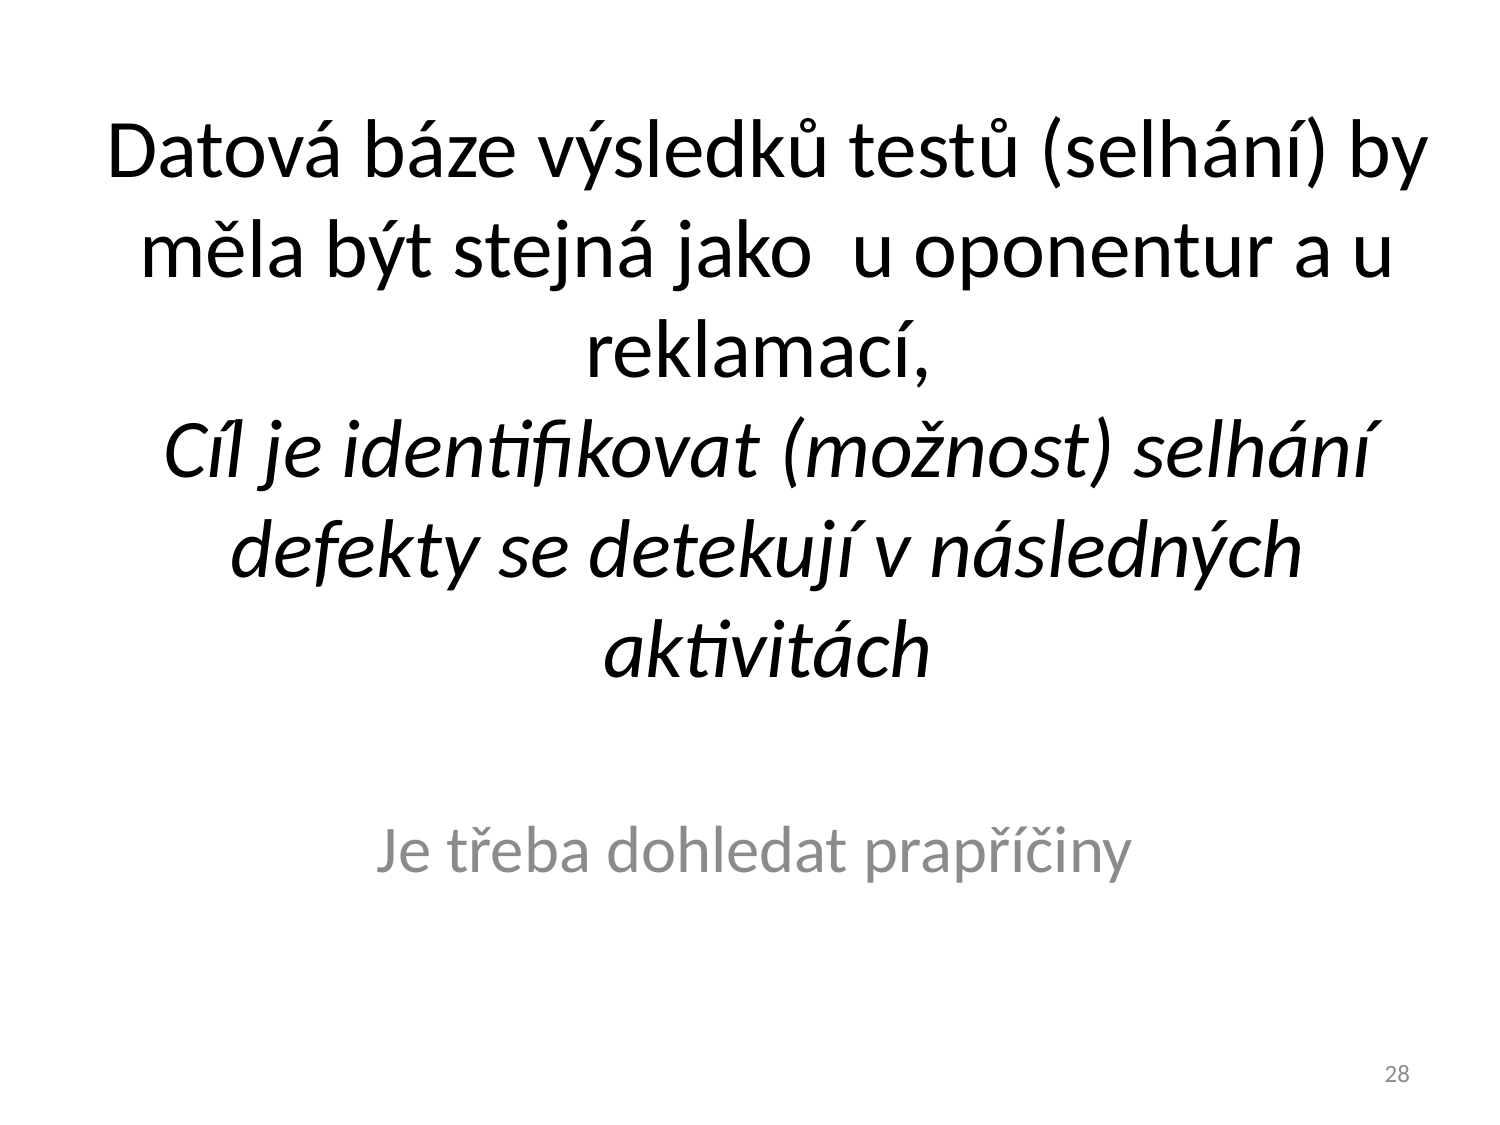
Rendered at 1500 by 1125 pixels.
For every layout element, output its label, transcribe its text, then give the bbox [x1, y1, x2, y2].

slide_number 28 [1074, 1042, 1425, 1103]
title Datová báze výsledků testů (selhání) by měla být stejná jako u oponentur a u reklamací, Cíl je identifikovat (možnost) selhání defekty se detekují v následných aktivitách [64, 125, 1472, 663]
subtitle Je třeba dohledat prapříčiny [230, 798, 1281, 974]
